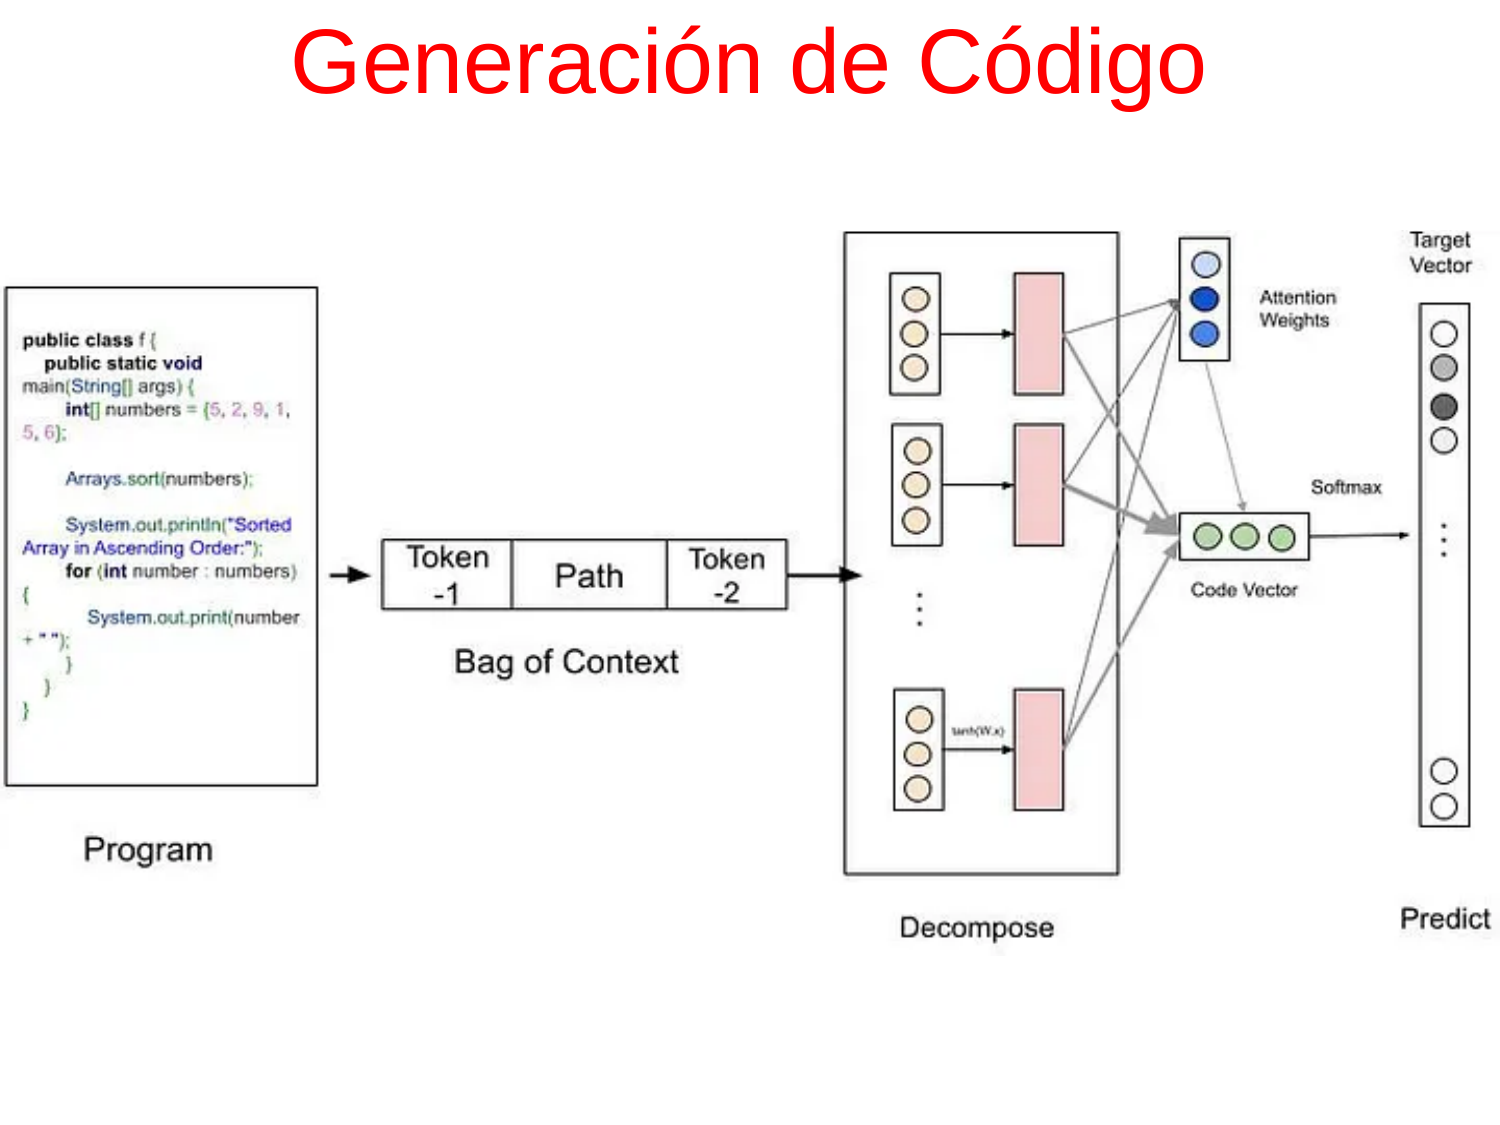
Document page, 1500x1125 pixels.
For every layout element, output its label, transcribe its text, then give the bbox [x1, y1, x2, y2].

title Generación de Código [0, 0, 1500, 129]
picture [0, 230, 1500, 956]
